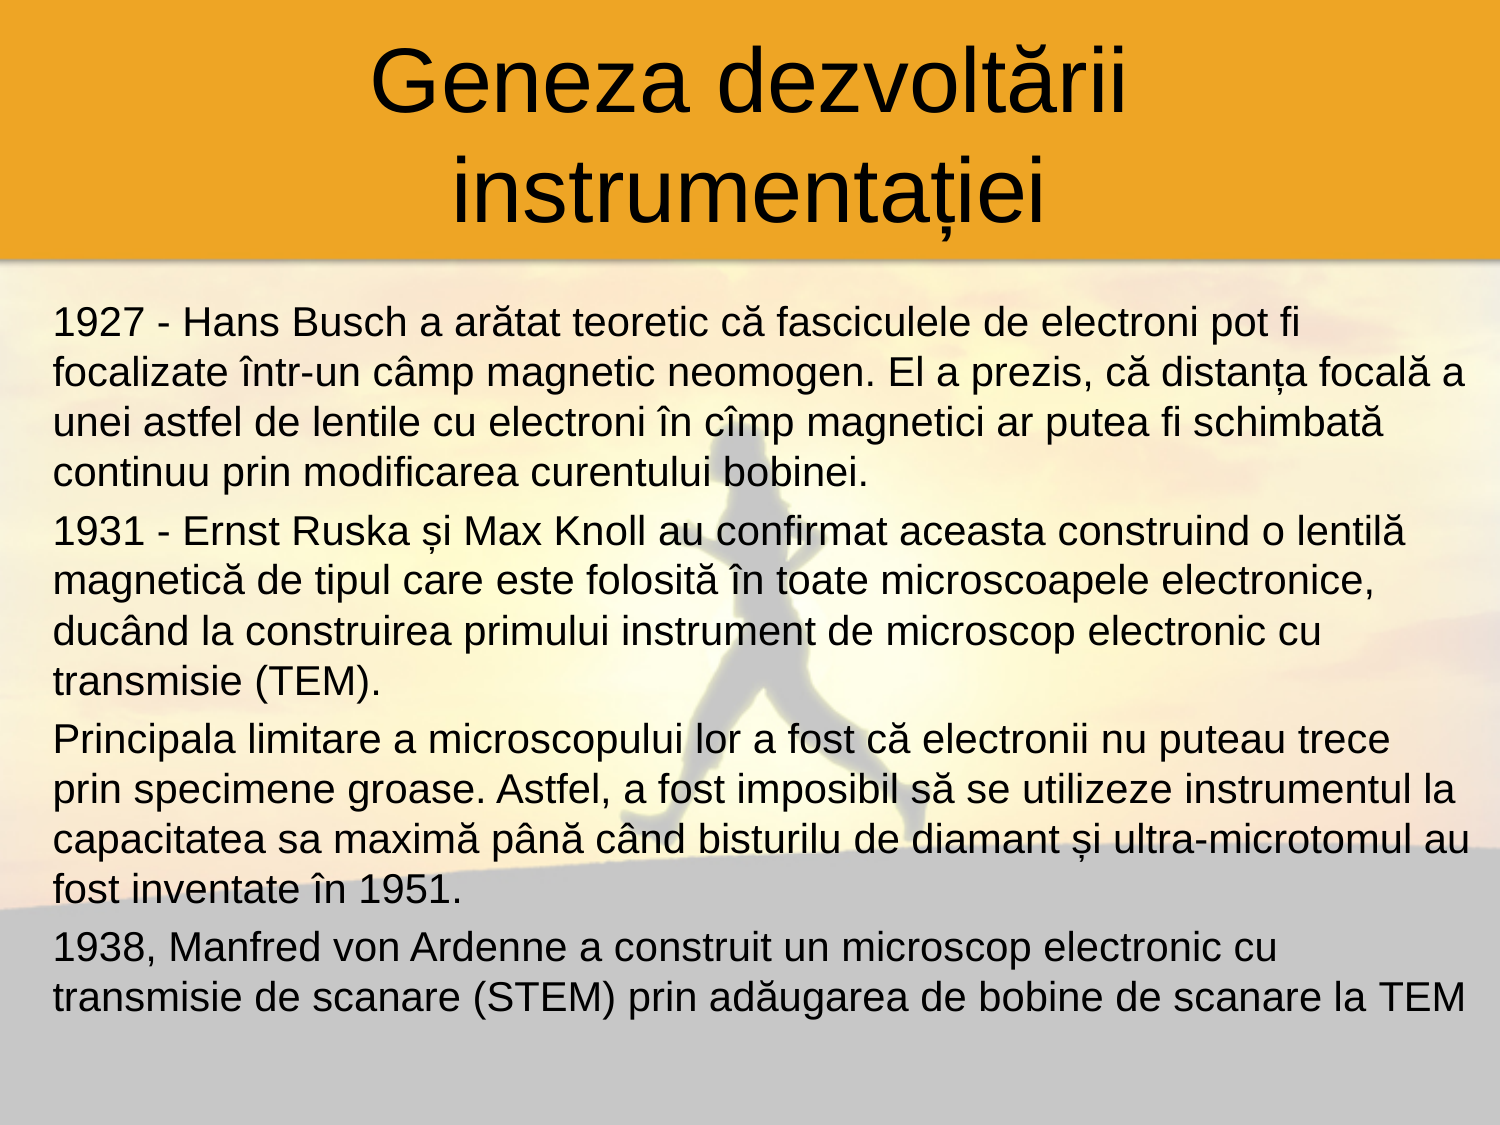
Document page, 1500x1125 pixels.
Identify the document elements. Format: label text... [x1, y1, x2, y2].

title Geneza dezvoltării instrumentației [75, 37, 1425, 225]
list 1927 - Hans Busch a arătat teoretic că fasciculele de electroni pot fi focalizate într-un câmp magnetic neomogen. El a prezis, că distanța focală a unei astfel de lentile cu electroni în cîmp magnetici ar putea fi schimbată continuu prin modificarea curentului bobinei. 1931 - Ernst Ruska și Max Knoll au confirmat aceasta construind o lentilă magnetică de tipul care este folosită în toate microscoapele electronice, ducând la construirea primului instrument de microscop electronic cu transmisie (TEM). Principala limitare a microscopului lor a fost că electronii nu puteau trece prin specimene groase. Astfel, a fost imposibil să se utilizeze instrumentul la capacitatea sa maximă până când bisturilu de diamant și ultra-microtomul au fost inventate în 1951. 1938, Manfred von Ardenne a construit un microscop electronic cu transmisie de scanare (STEM) prin adăugarea de bobine de scanare la TEM [37, 287, 1488, 1030]
picture [0, 0, 1500, 1125]
